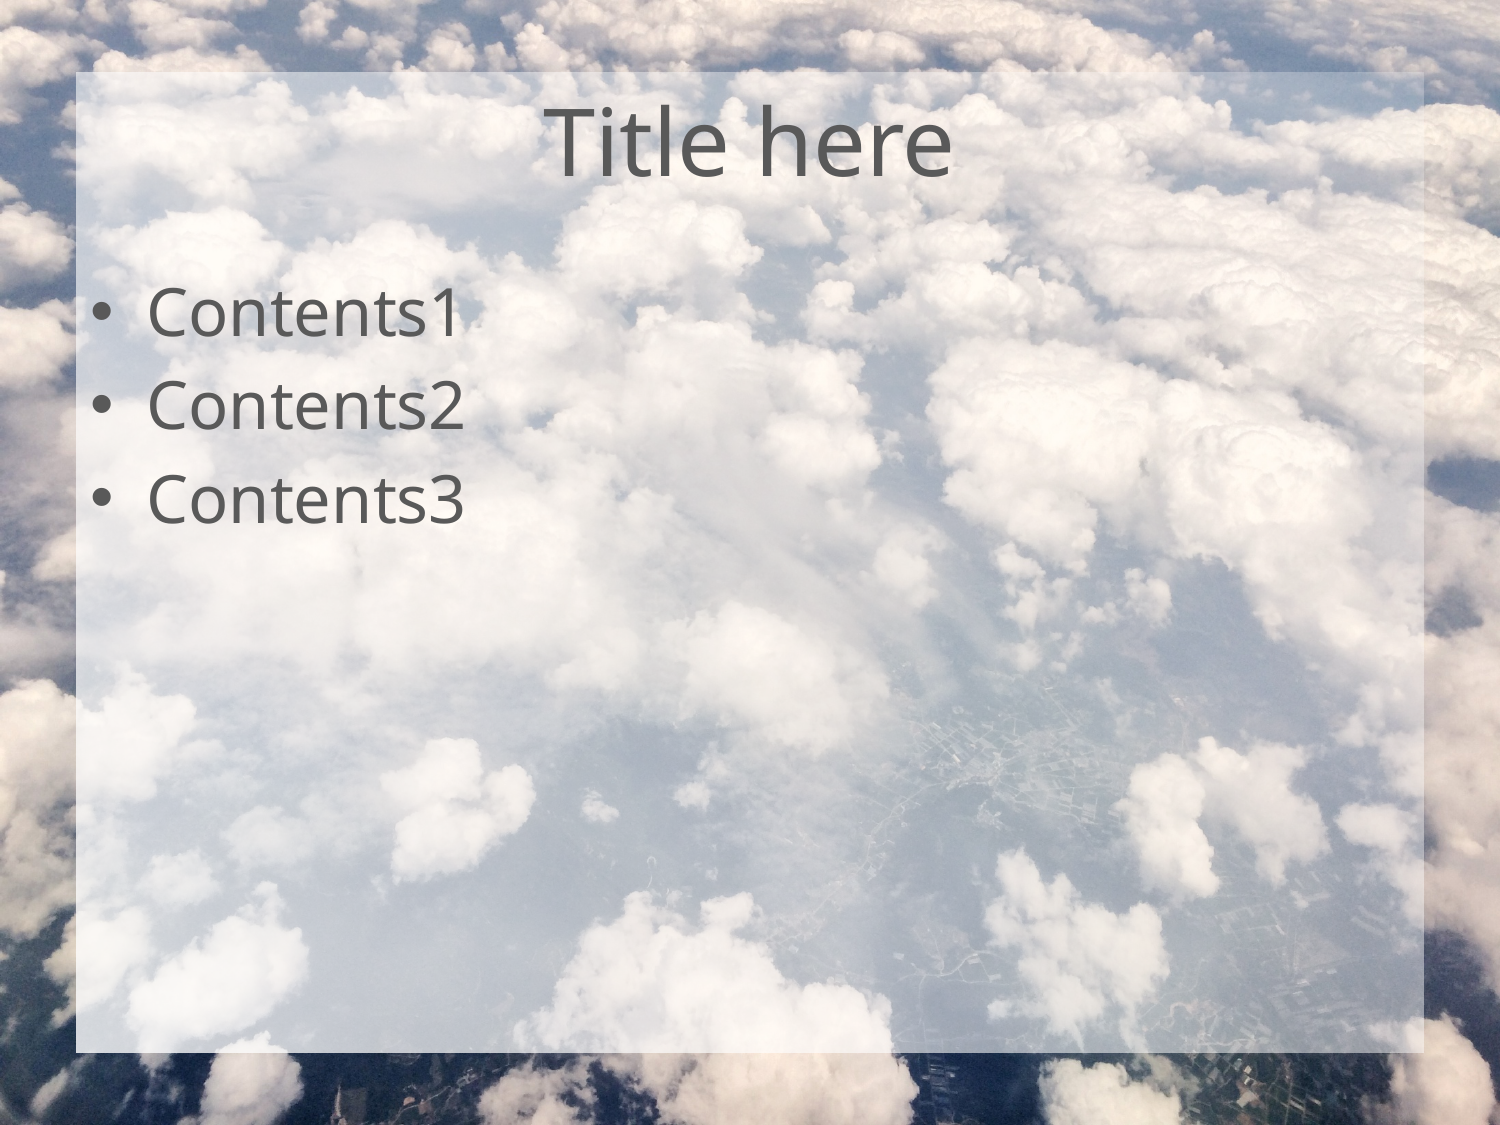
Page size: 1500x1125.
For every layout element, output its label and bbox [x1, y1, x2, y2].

text_box [0, 0, 1500, 1125]
